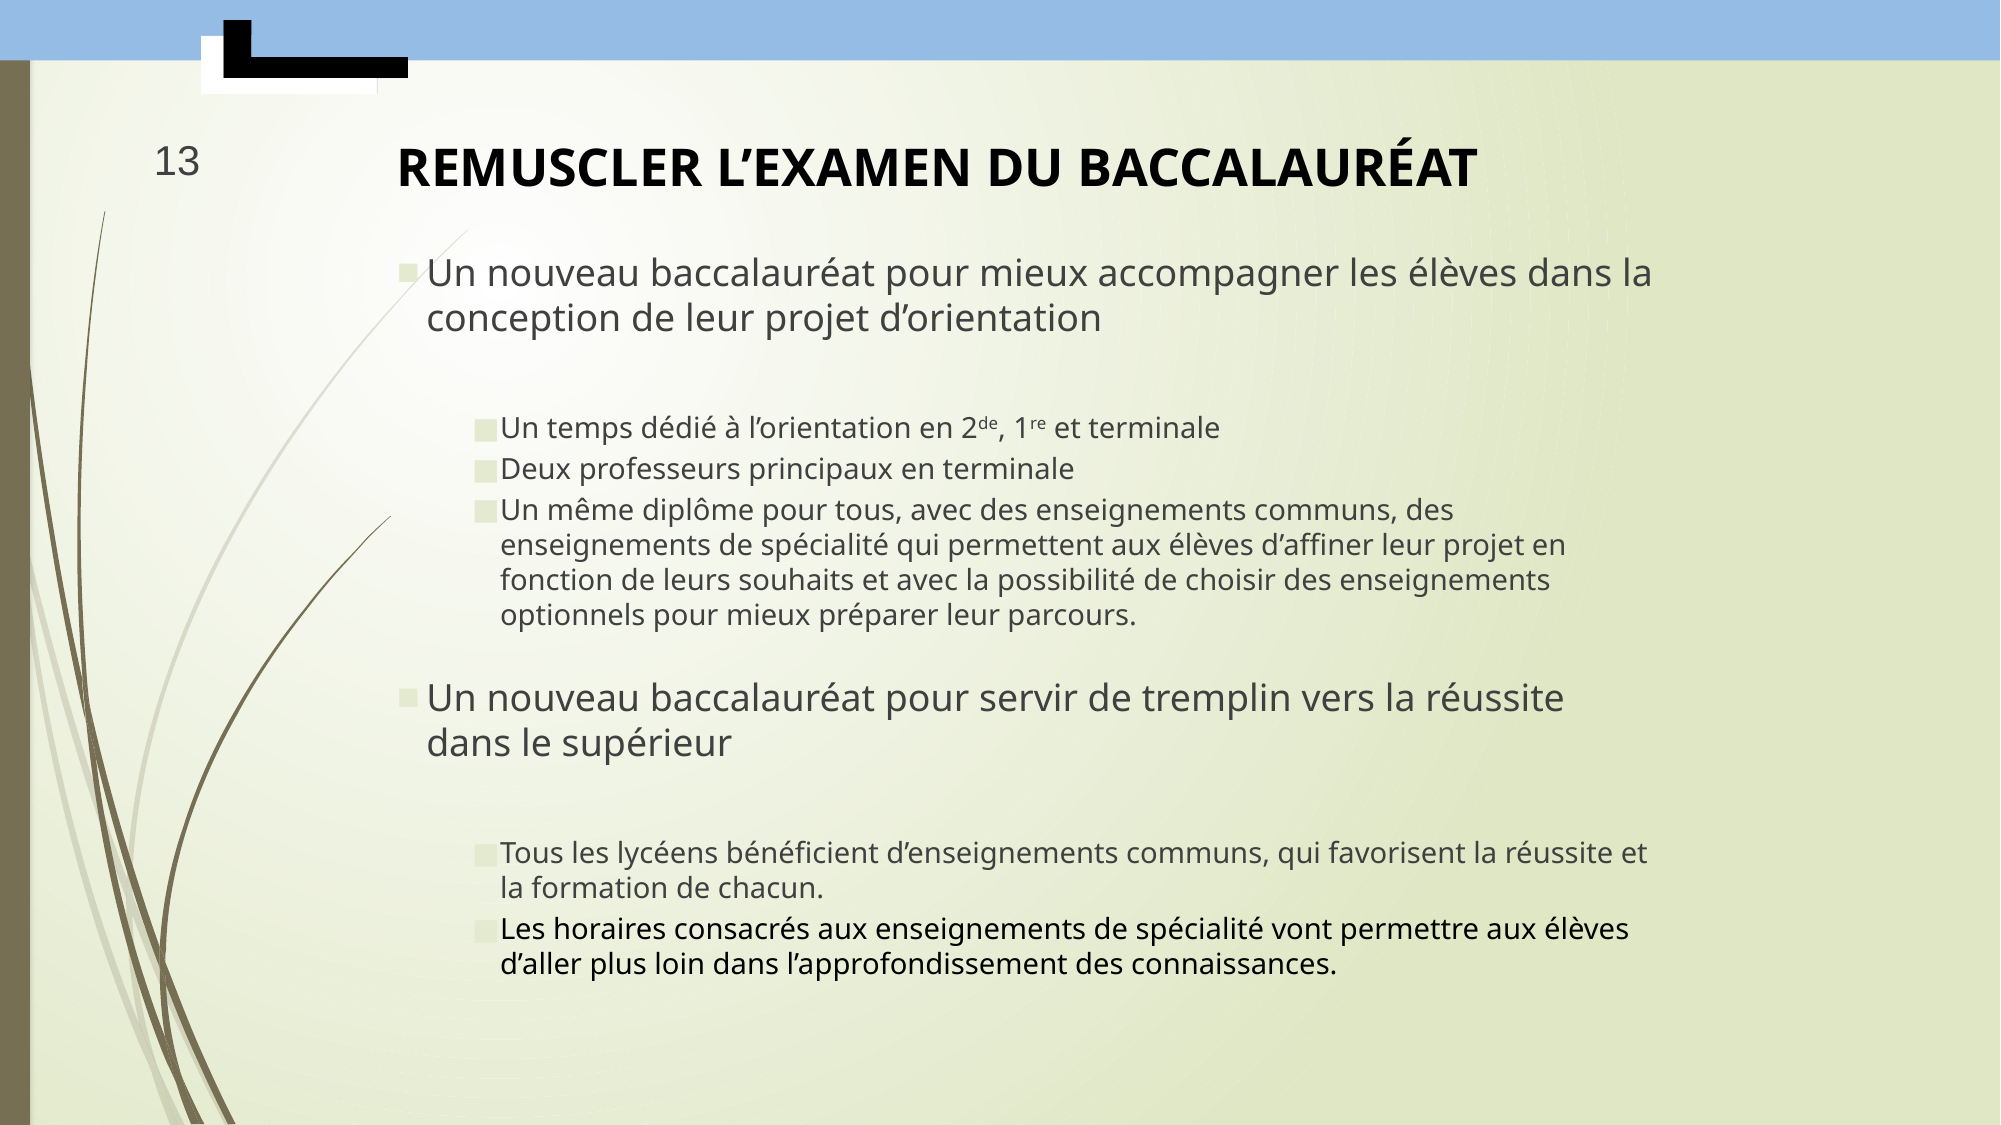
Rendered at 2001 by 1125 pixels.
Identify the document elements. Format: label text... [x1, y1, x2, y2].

picture [201, 20, 408, 94]
slide_number 13 [87, 129, 216, 190]
list Un nouveau baccalauréat pour mieux accompagner les élèves dans la conception de leur projet d’orientation Un temps dédié à l’orientation en 2de, 1re et terminale Deux professeurs principaux en terminale Un même diplôme pour tous, avec des enseignements communs, des enseignements de spécialité qui permettent aux élèves d’affiner leur projet en fonction de leurs souhaits et avec la possibilité de choisir des enseignements optionnels pour mieux préparer leur parcours. Un nouveau baccalauréat pour servir de tremplin vers la réussite dans le supérieur Tous les lycéens bénéficient d’enseignements communs, qui favorisent la réussite et la formation de chacun. Les horaires consacrés aux enseignements de spécialité vont permettre aux élèves d’aller plus loin dans l’approfondissement des connaissances. [382, 271, 1675, 996]
text_box remuscler l’exameN DU BACCALAURéAT [382, 59, 1719, 271]
